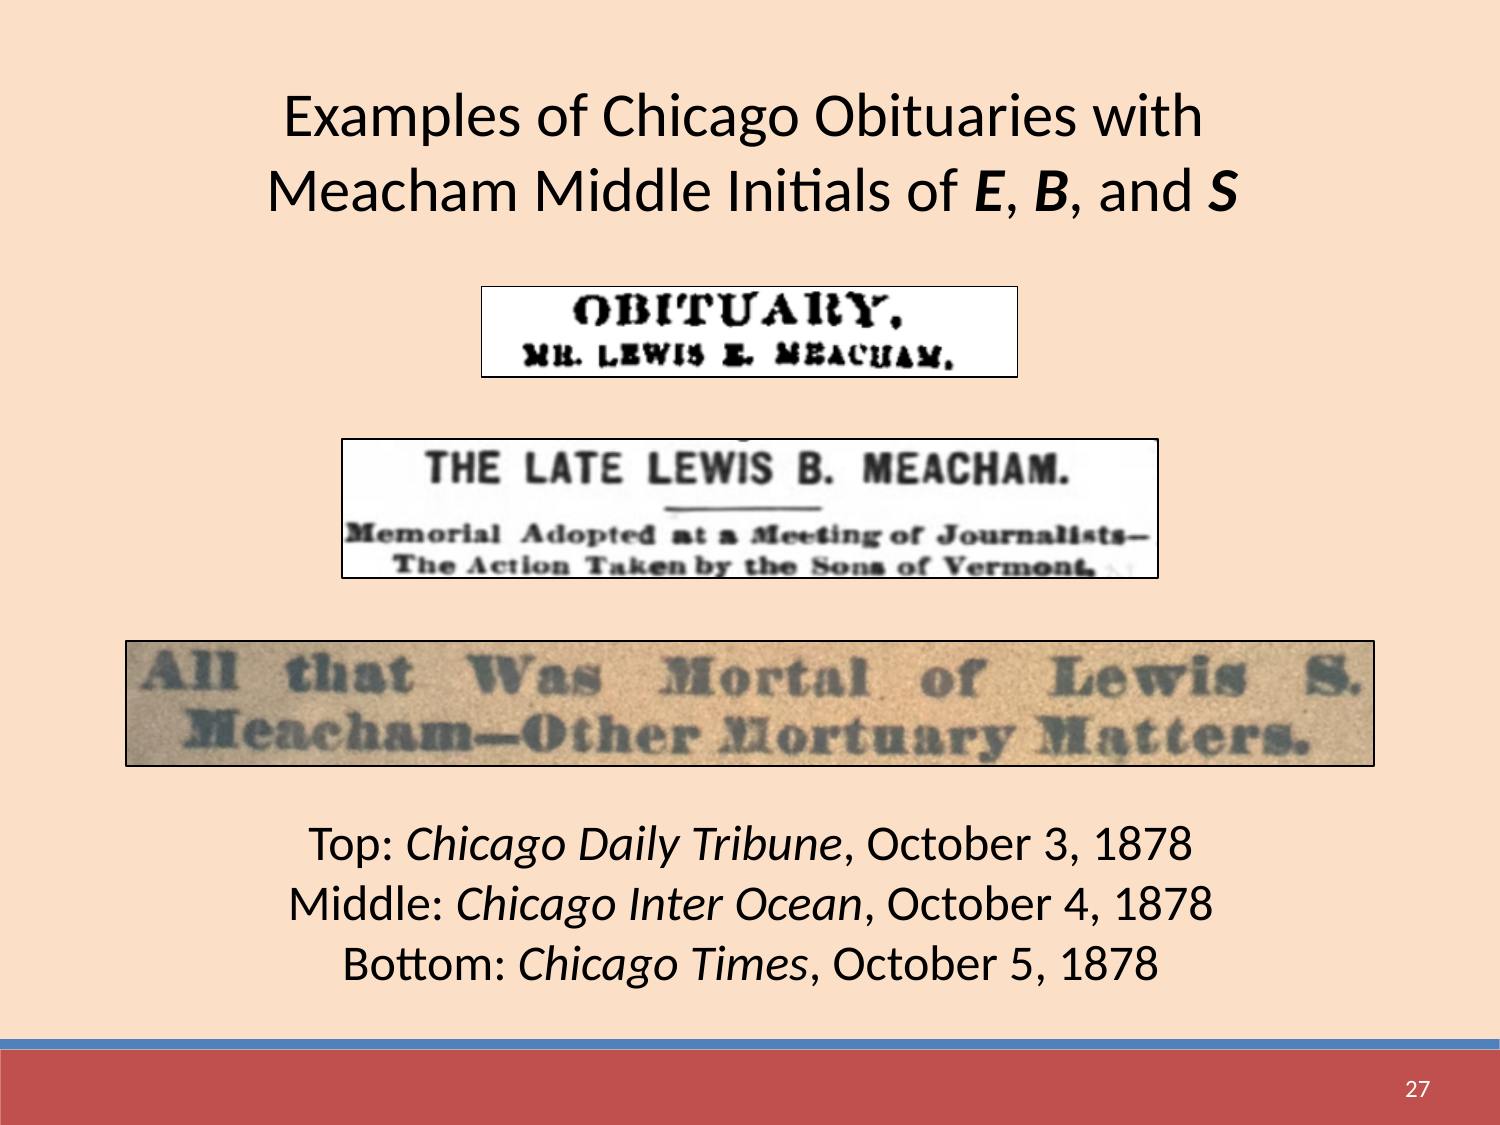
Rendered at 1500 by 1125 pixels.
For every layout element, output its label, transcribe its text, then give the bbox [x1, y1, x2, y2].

picture [481, 286, 1018, 377]
picture [125, 641, 1374, 766]
slide_number 27 [1284, 1057, 1446, 1118]
text_box Top: Chicago Daily Tribune, October 3, 1878 Middle: Chicago Inter Ocean, October 4, 1878 Bottom: Chicago Times, October 5, 1878 [175, 803, 1326, 998]
text_box Examples of Chicago Obituaries with Meacham Middle Initials of E, B, and S [233, 66, 1271, 231]
picture [342, 439, 1158, 578]
